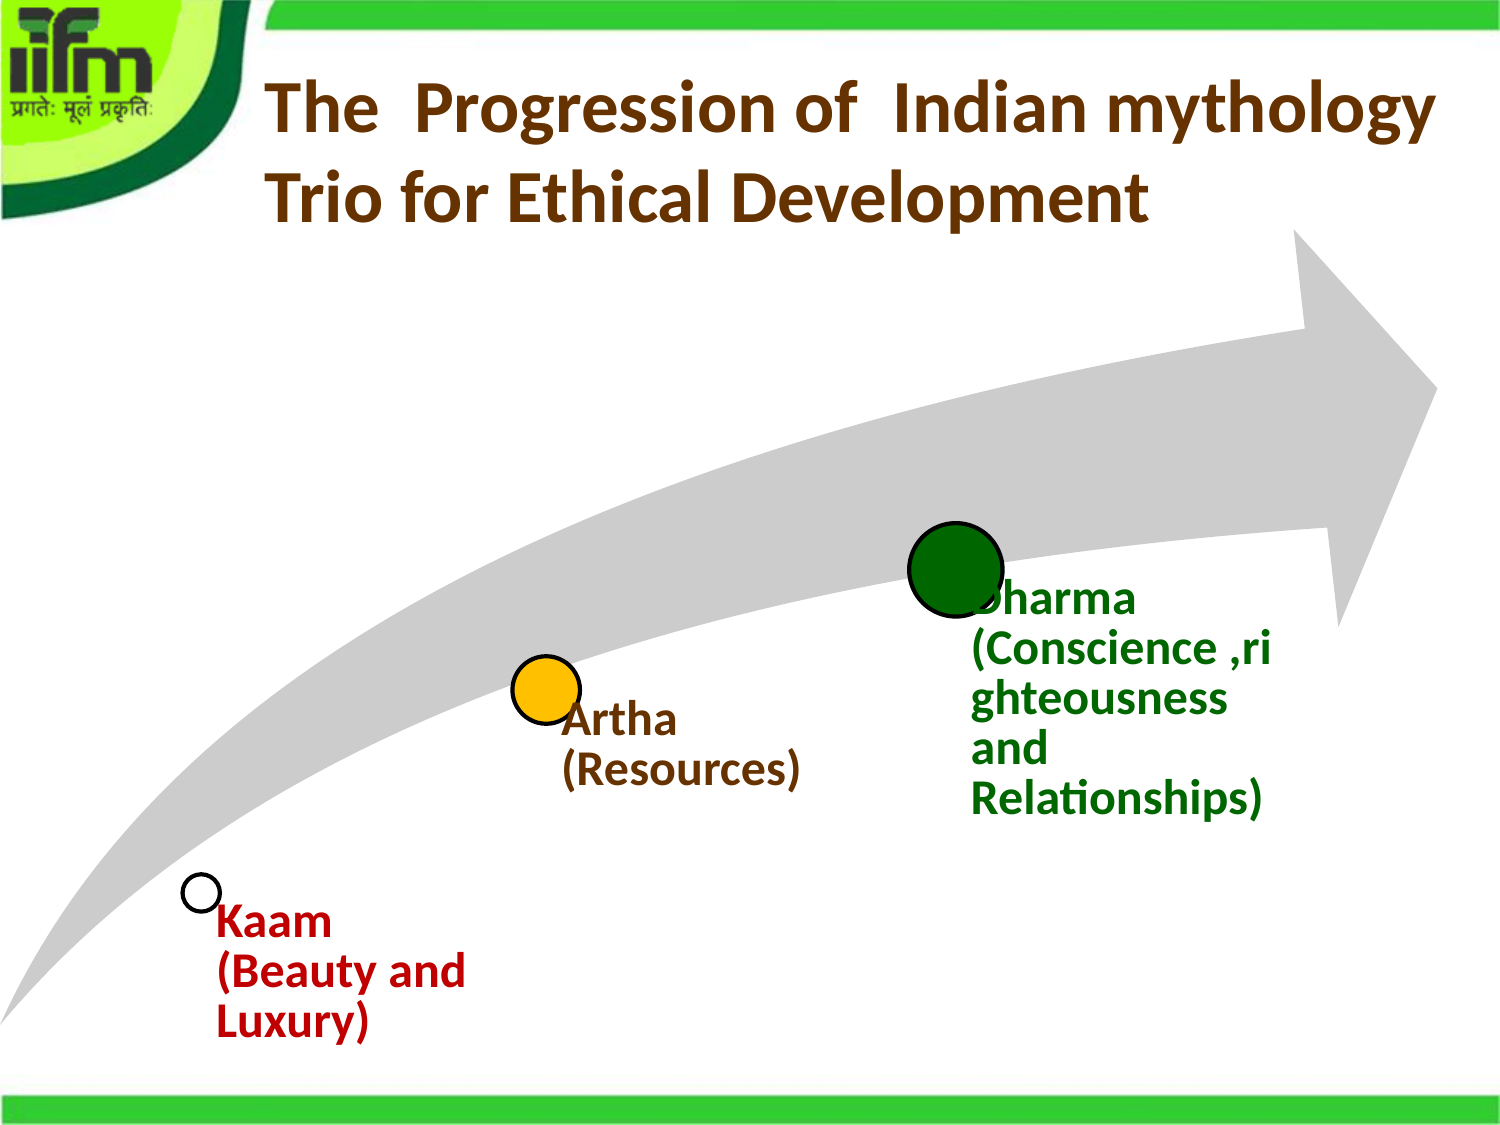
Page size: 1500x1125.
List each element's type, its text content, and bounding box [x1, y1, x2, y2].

picture [246, 1026, 255, 1033]
title The Progression of Indian mythology Trio for Ethical Development [249, 45, 1500, 250]
picture [0, 250, 1500, 1125]
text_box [0, 228, 1438, 1026]
picture [295, 1026, 304, 1033]
picture [0, 0, 1500, 228]
